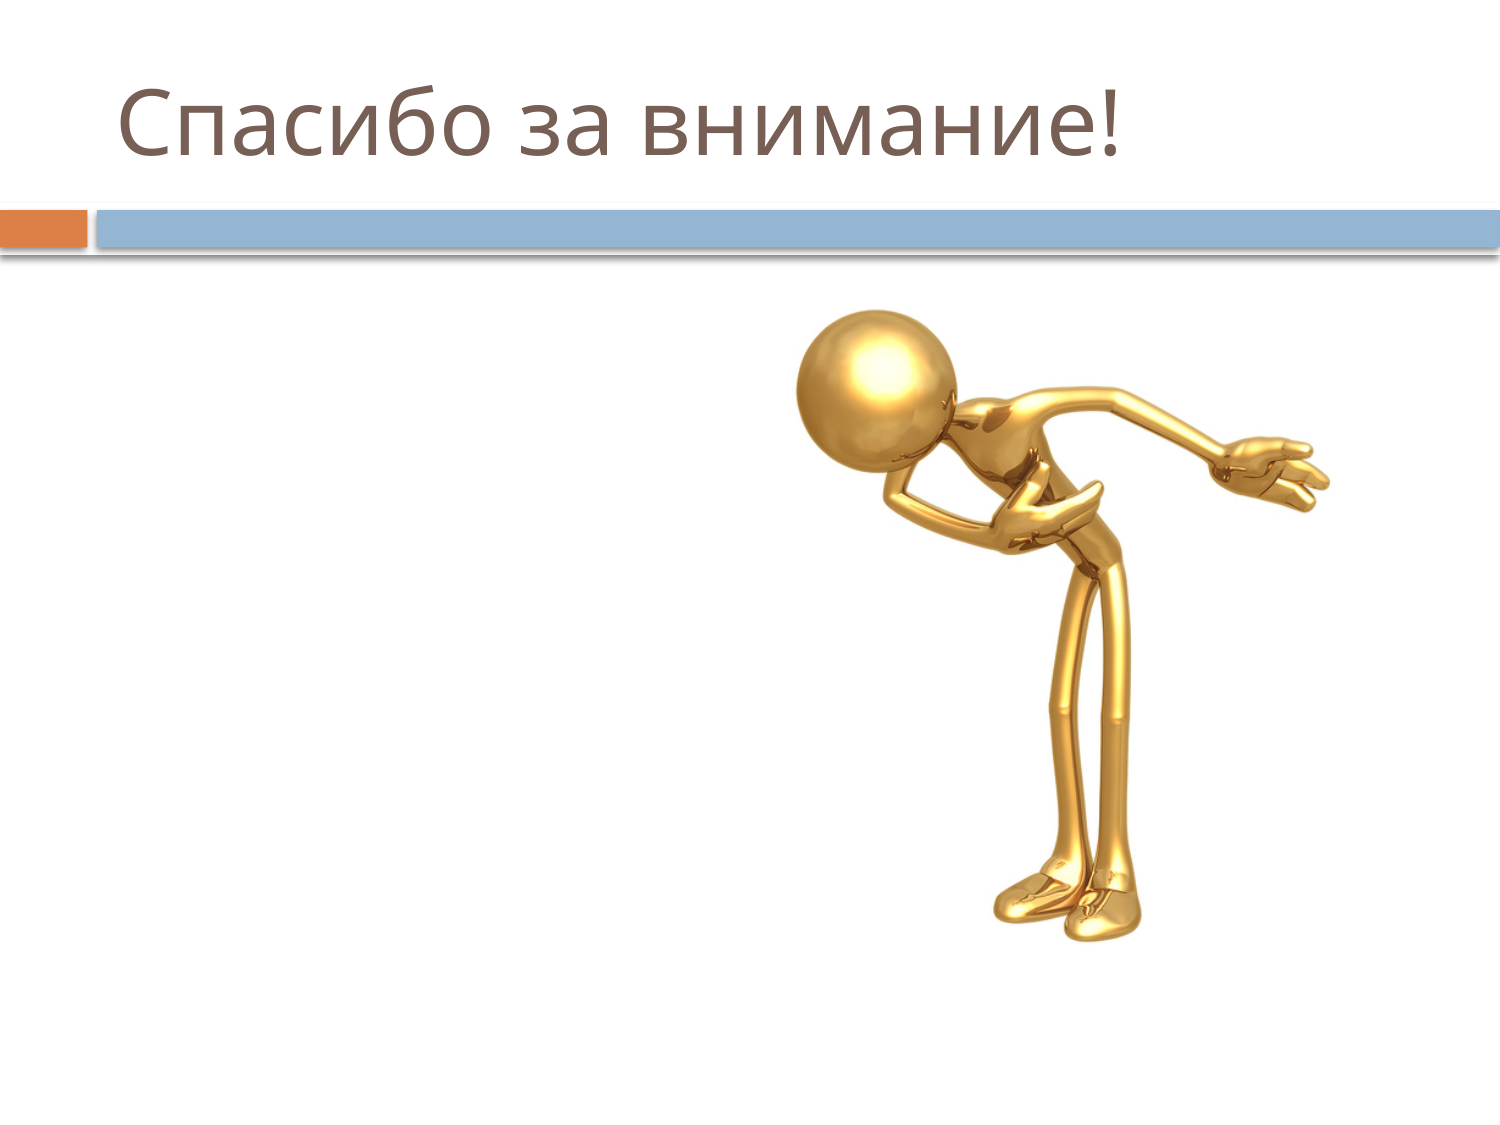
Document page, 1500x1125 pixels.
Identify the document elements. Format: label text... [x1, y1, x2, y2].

title Спасибо за внимание! [100, 37, 1438, 200]
picture [725, 290, 1397, 962]
